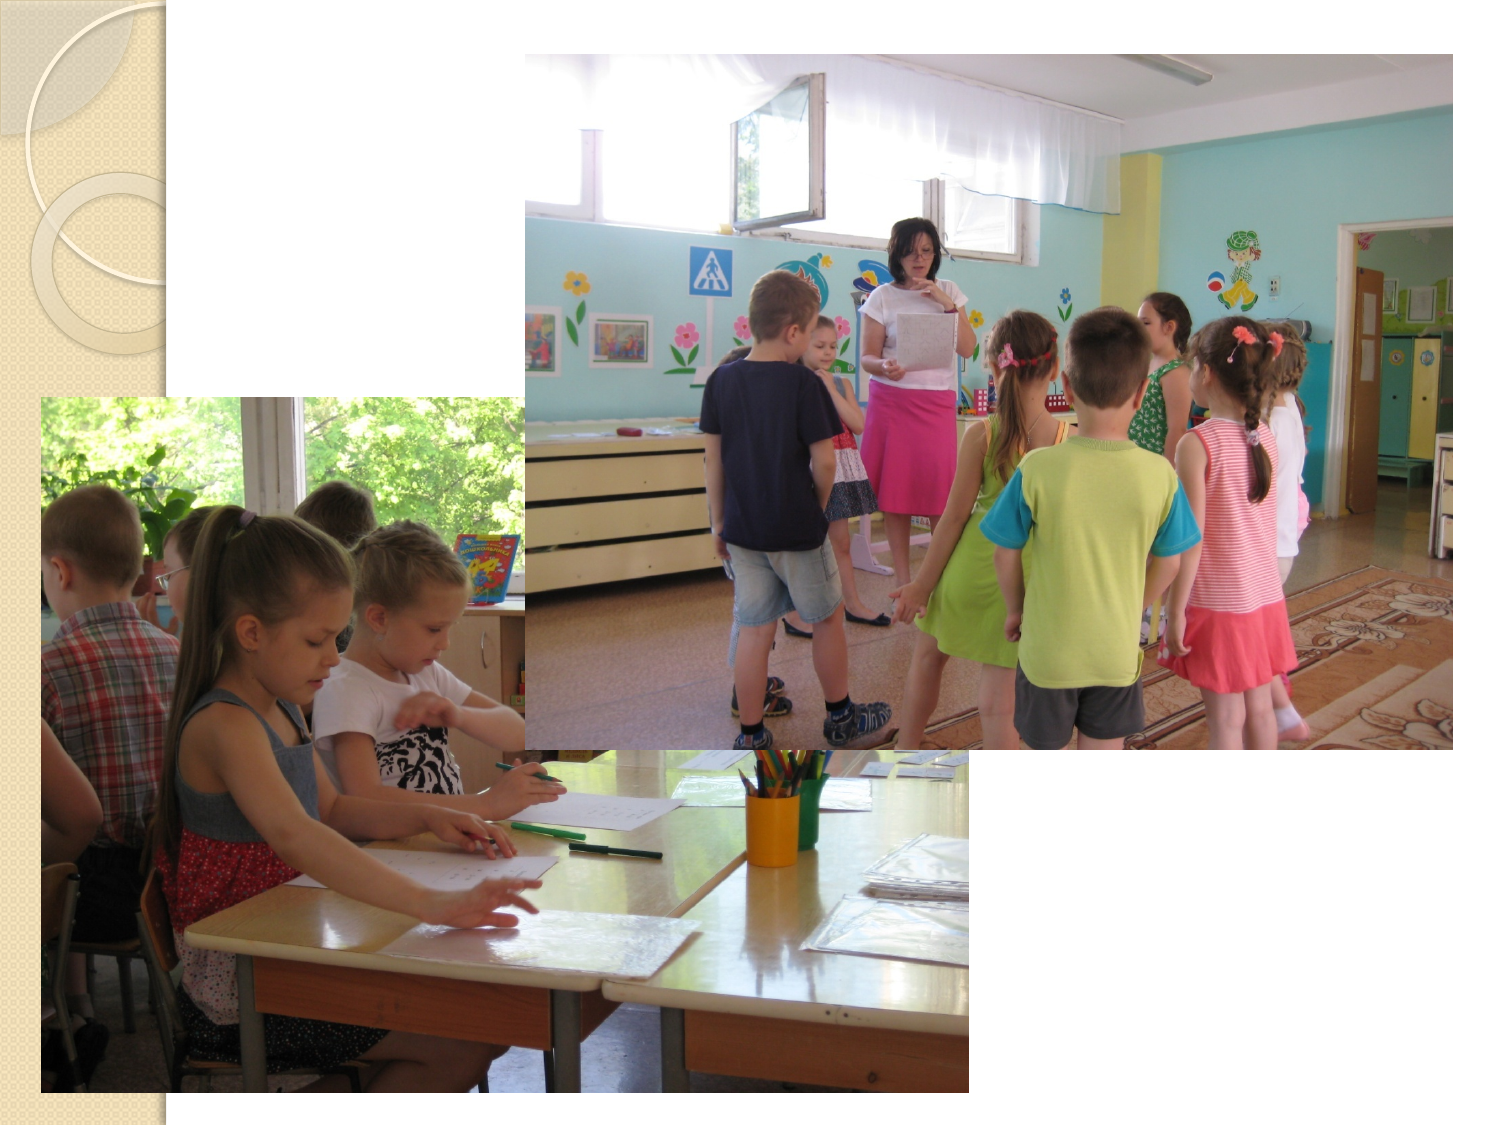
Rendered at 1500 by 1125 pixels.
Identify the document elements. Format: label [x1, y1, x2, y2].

picture [40, 54, 1453, 1093]
